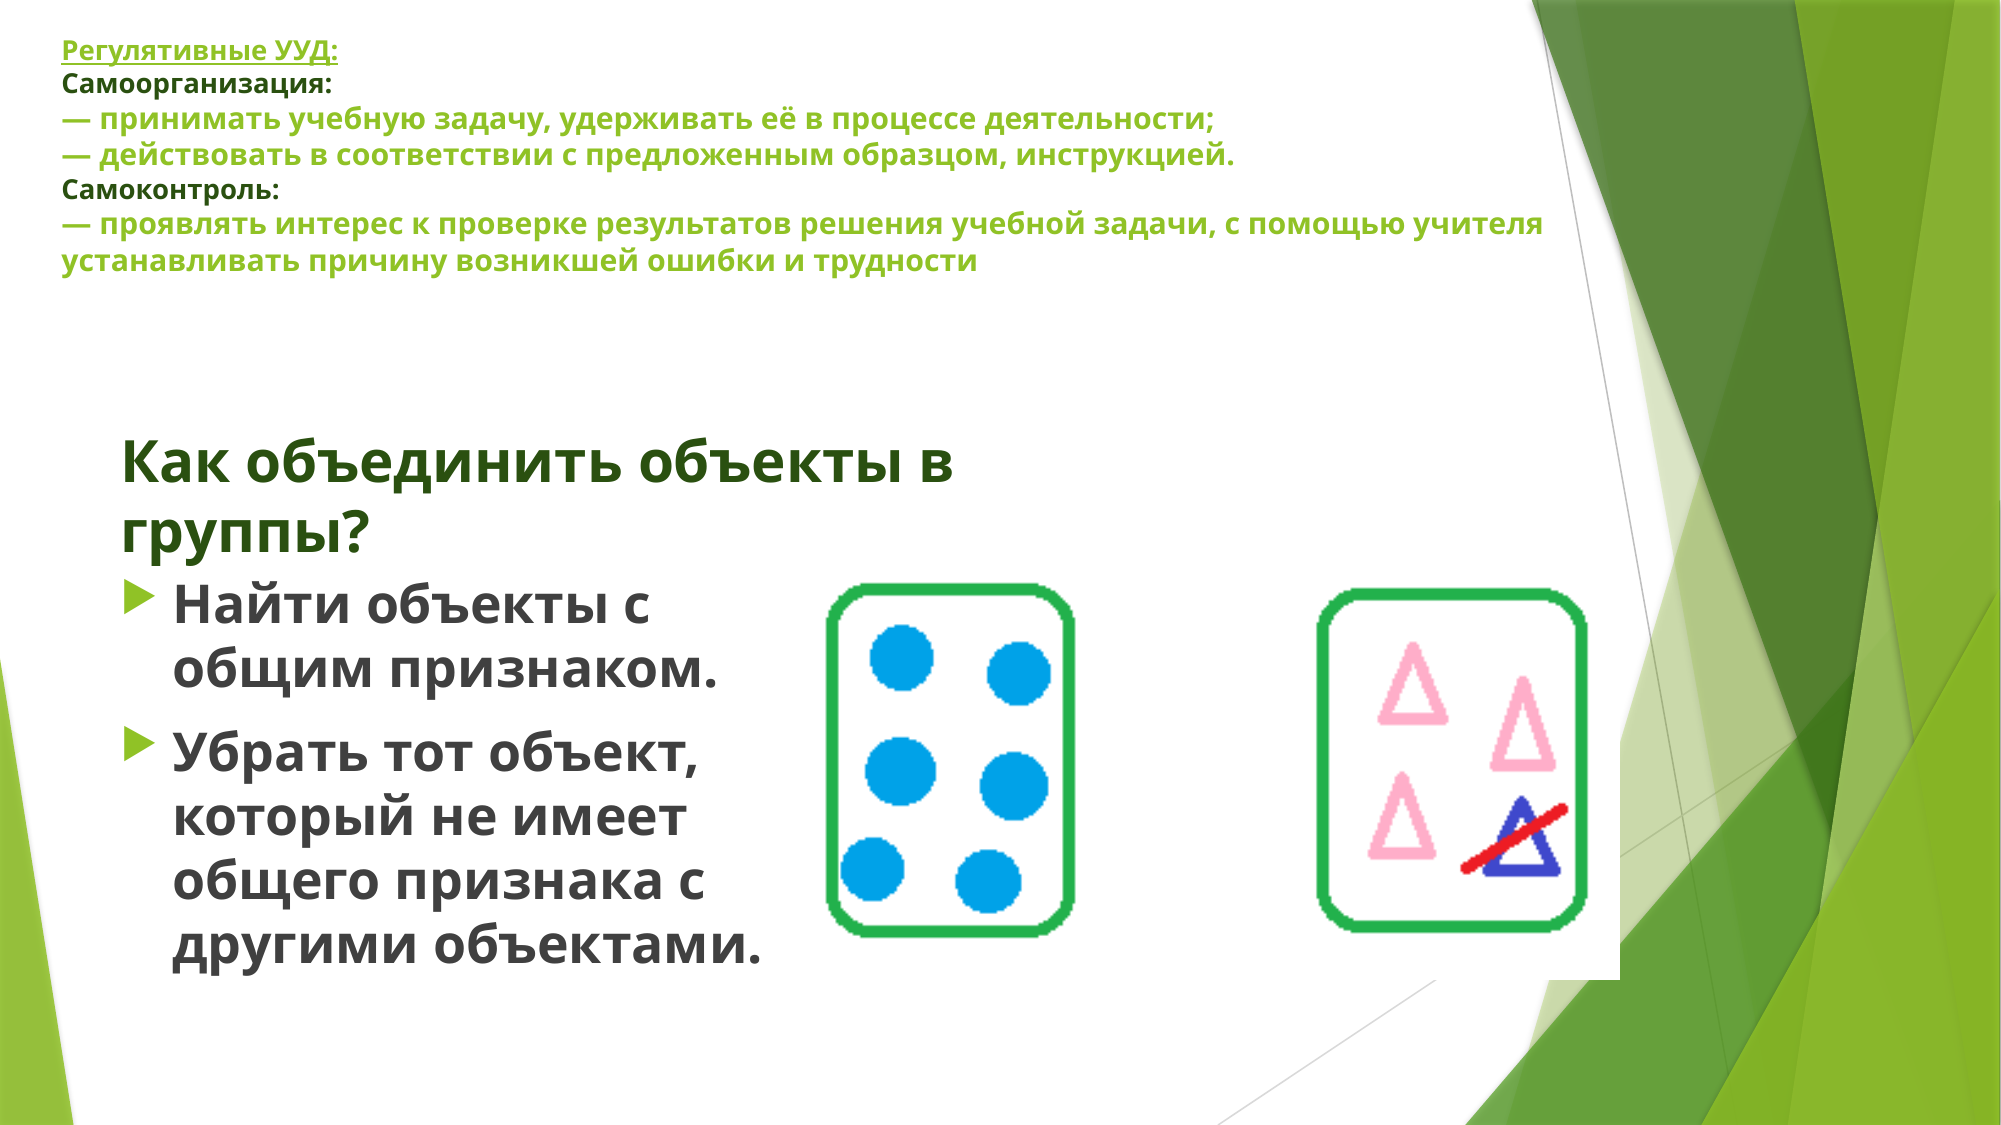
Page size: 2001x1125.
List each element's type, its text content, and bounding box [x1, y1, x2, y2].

list Найти объекты с общим признаком. Убрать тот объект, который не имеет общего признака с другими объектами. [105, 572, 791, 1040]
text_box Как объединить объекты в группы? [105, 416, 1199, 572]
title Регулятивные УУД: Самоорганизация: — принимать учебную задачу, удерживать её в процессе деятельности; — действовать в соответствии с предложенным образцом, инструкцией. Самоконтроль: — проявлять интерес к проверке результатов решения учебной задачи, с помощью учителя устанавливать причину возникшей ошибки и трудности [46, 25, 1620, 482]
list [778, 561, 1620, 980]
